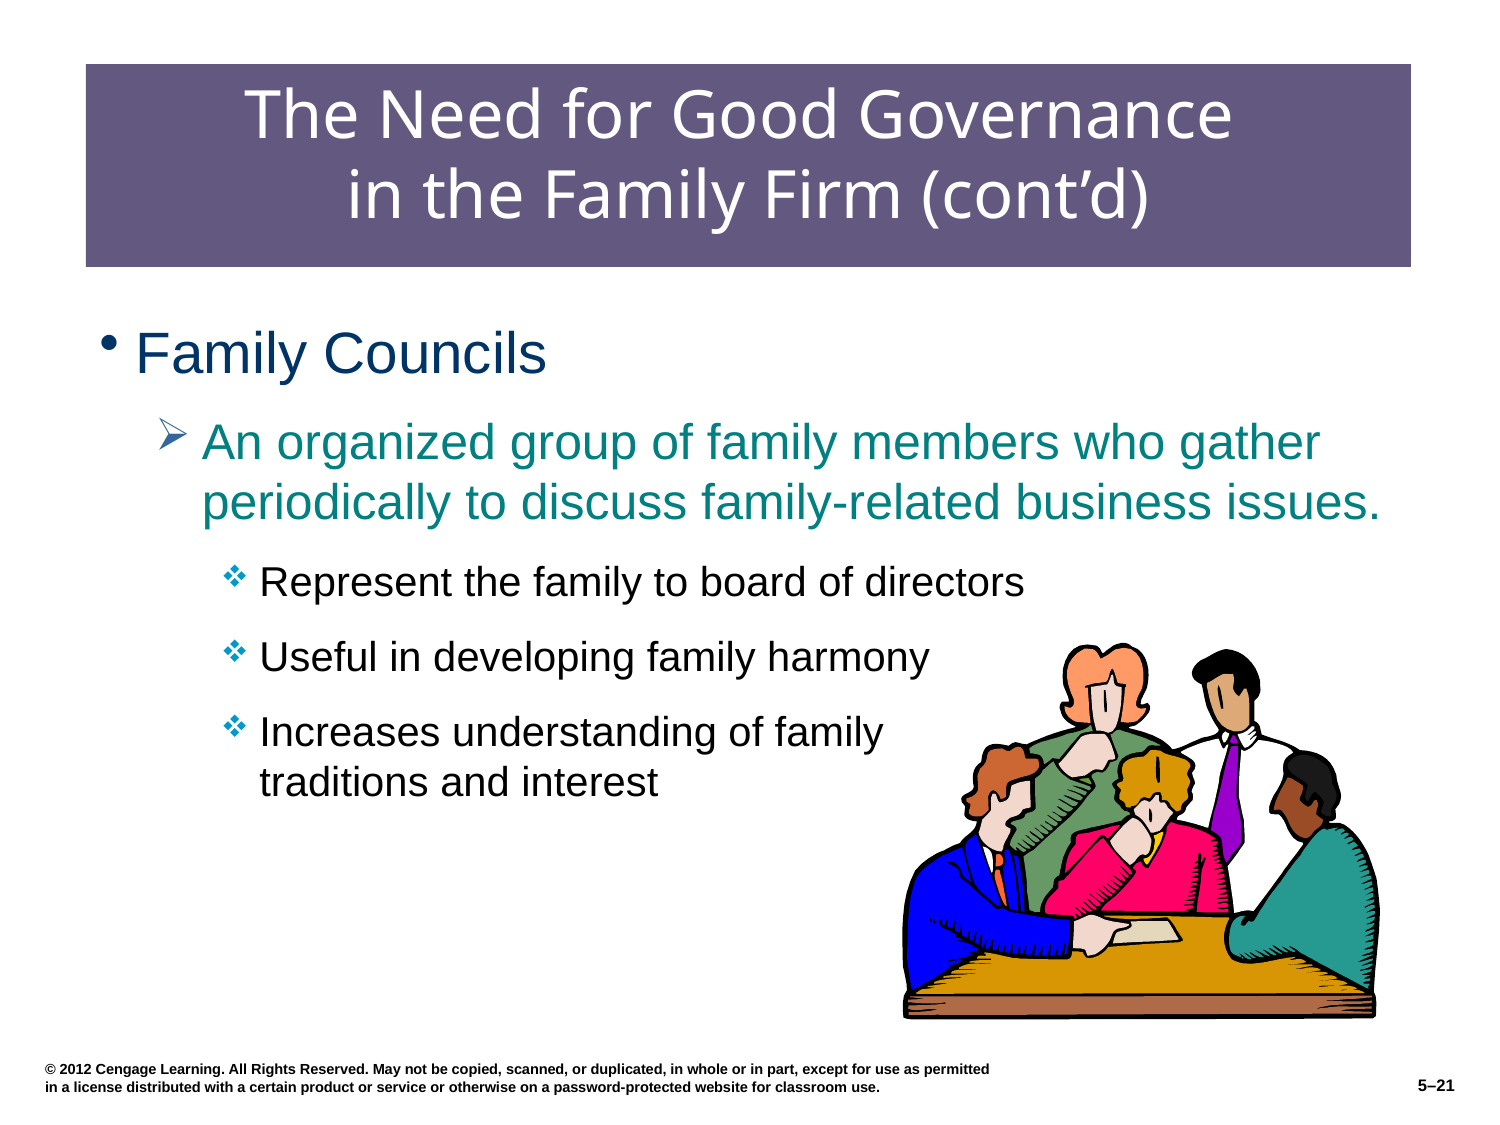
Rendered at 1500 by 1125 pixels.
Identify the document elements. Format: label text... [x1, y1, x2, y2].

list Family Councils An organized group of family members who gather periodically to discuss family-related business issues. Represent the family to board of directors Useful in developing family harmony Increases understanding of family traditions and interest [84, 307, 1414, 1043]
title The Need for Good Governance in the Family Firm (cont’d) [85, 64, 1411, 267]
picture [899, 637, 1381, 1020]
footer © 2012 Cengage Learning. All Rights Reserved. May not be copied, scanned, or duplicated, in whole or in part, except for use as permitted in a license distributed with a certain product or service or otherwise on a password-protected website for classroom use. [45, 1042, 1005, 1103]
slide_number 5–21 [1092, 1042, 1455, 1103]
